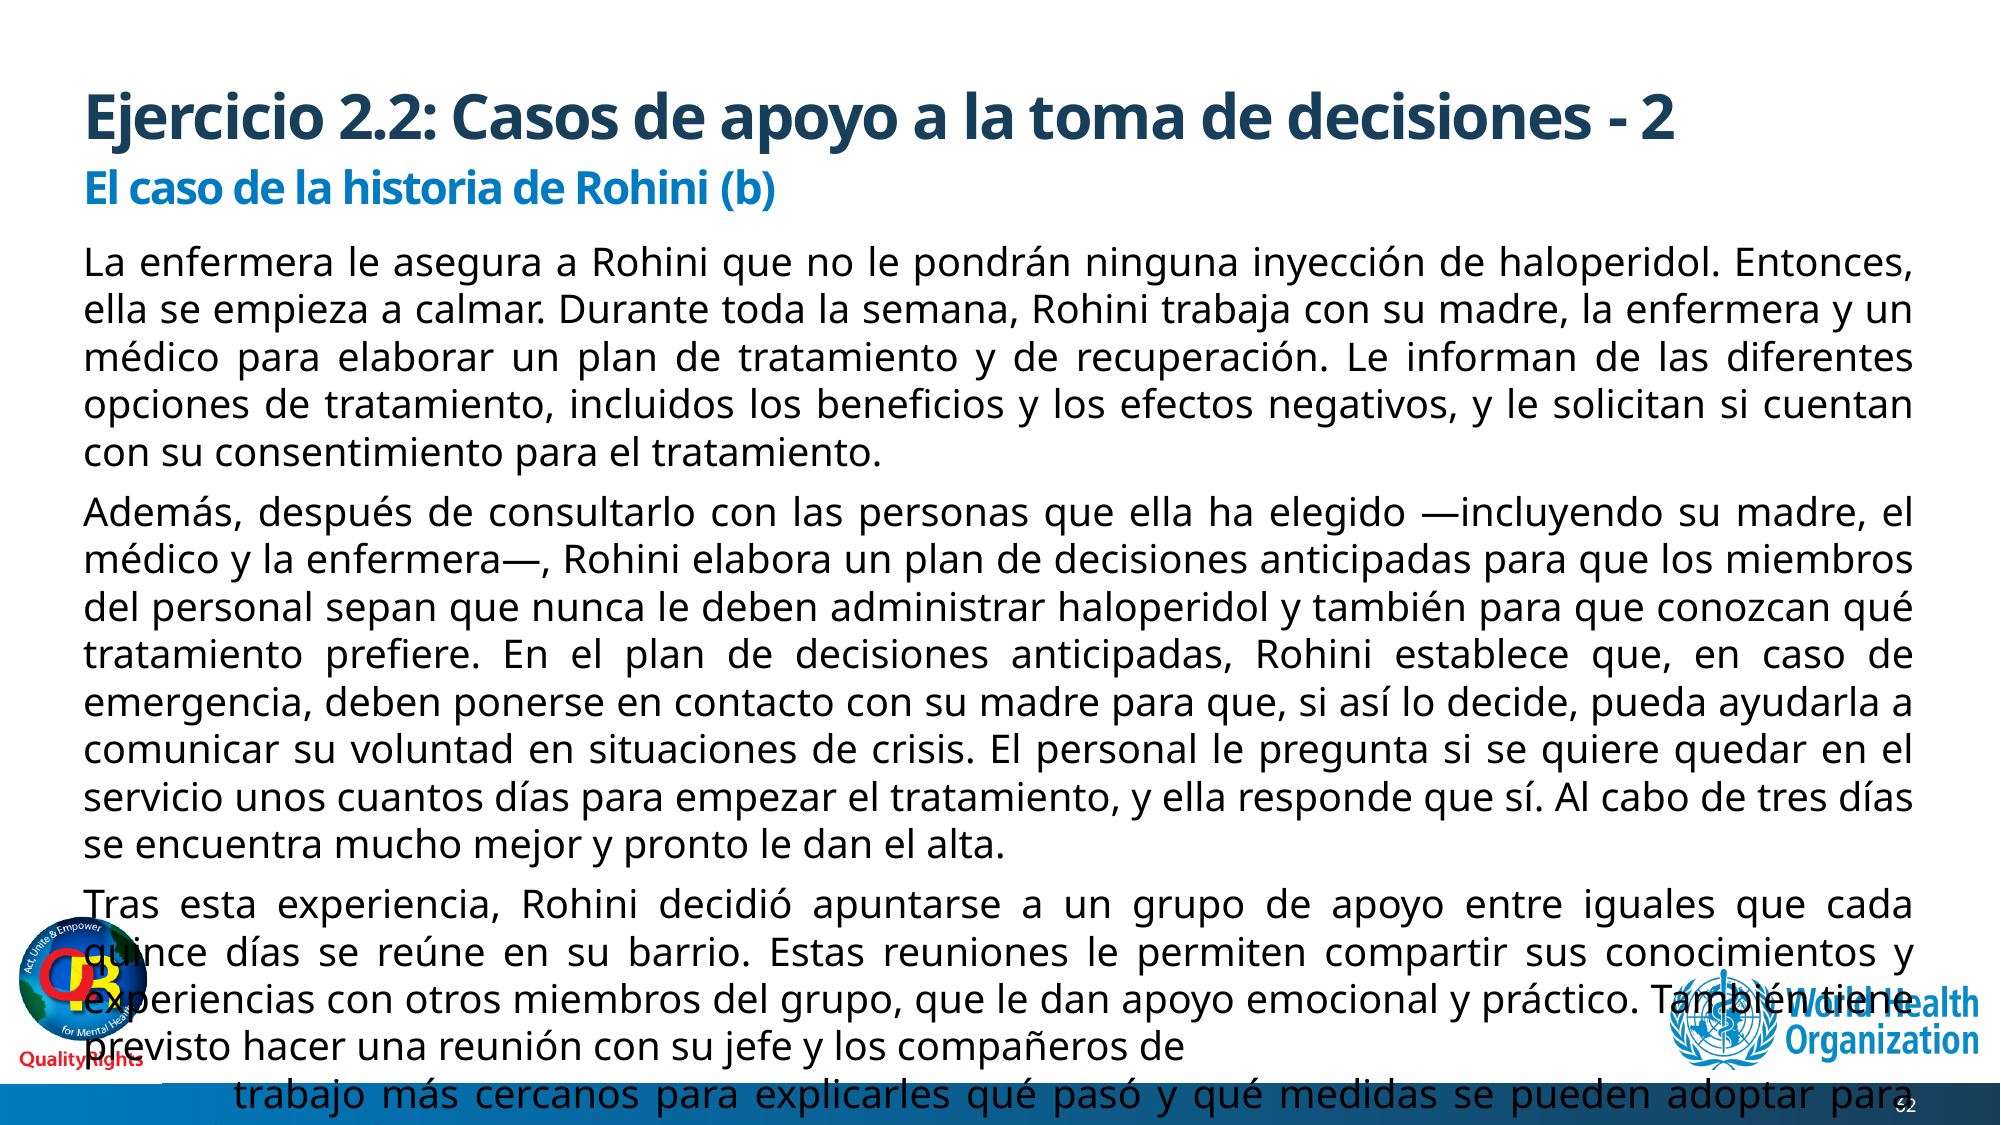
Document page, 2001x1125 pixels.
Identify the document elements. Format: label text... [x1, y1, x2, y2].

slide_number 62 [1646, 1086, 1917, 1122]
picture [1678, 1024, 1682, 1034]
picture [1670, 1029, 1716, 1070]
picture [1730, 969, 1978, 1070]
picture [1716, 1064, 1731, 1070]
picture [1711, 1021, 1722, 1029]
title Ejercicio 2.2: Casos de apoyo a la toma de decisiones - 2 [83, 83, 1822, 156]
list La enfermera le asegura a Rohini que no le pondrán ninguna inyección de haloperidol. Entonces, ella se empieza a calmar. Durante toda la semana, Rohini trabaja con su madre, la enfermera y un médico para elaborar un plan de tratamiento y de recuperación. Le informan de las diferentes opciones de tratamiento, incluidos los beneficios y los efectos negativos, y le solicitan si cuentan con su consentimiento para el tratamiento. Además, después de consultarlo con las personas que ella ha elegido —incluyendo su madre, el médico y la enfermera—, Rohini elabora un plan de decisiones anticipadas para que los miembros del personal sepan que nunca le deben administrar haloperidol y también para que conozcan qué tratamiento prefiere. En el plan de decisiones anticipadas, Rohini establece que, en caso de emergencia, deben ponerse en contacto con su madre para que, si así lo decide, pueda ayudarla a comunicar su voluntad en situaciones de crisis. El personal le pregunta si se quiere quedar en el servicio unos cuantos días para empezar el tratamiento, y ella responde que sí. Al cabo de tres días se encuentra mucho mejor y pronto le dan el alta. Tras esta experiencia, Rohini decidió apuntarse a un grupo de apoyo entre iguales que cada quince días se reúne en su barrio. Estas reuniones le permiten compartir sus conocimientos y experiencias con otros miembros del grupo, que le dan apoyo emocional y práctico. También tiene previsto hacer una reunión con su jefe y los compañeros de trabajo más cercanos para explicarles qué pasó y qué medidas se pueden adoptar para apoyarla si en el futuro sufre otra crisis. [83, 228, 1917, 987]
picture [1670, 987, 1680, 1013]
picture [0, 899, 162, 1084]
picture [1682, 987, 1766, 1060]
list El caso de la historia de Rohini (b) [83, 155, 1917, 215]
picture [1725, 1040, 1747, 1054]
